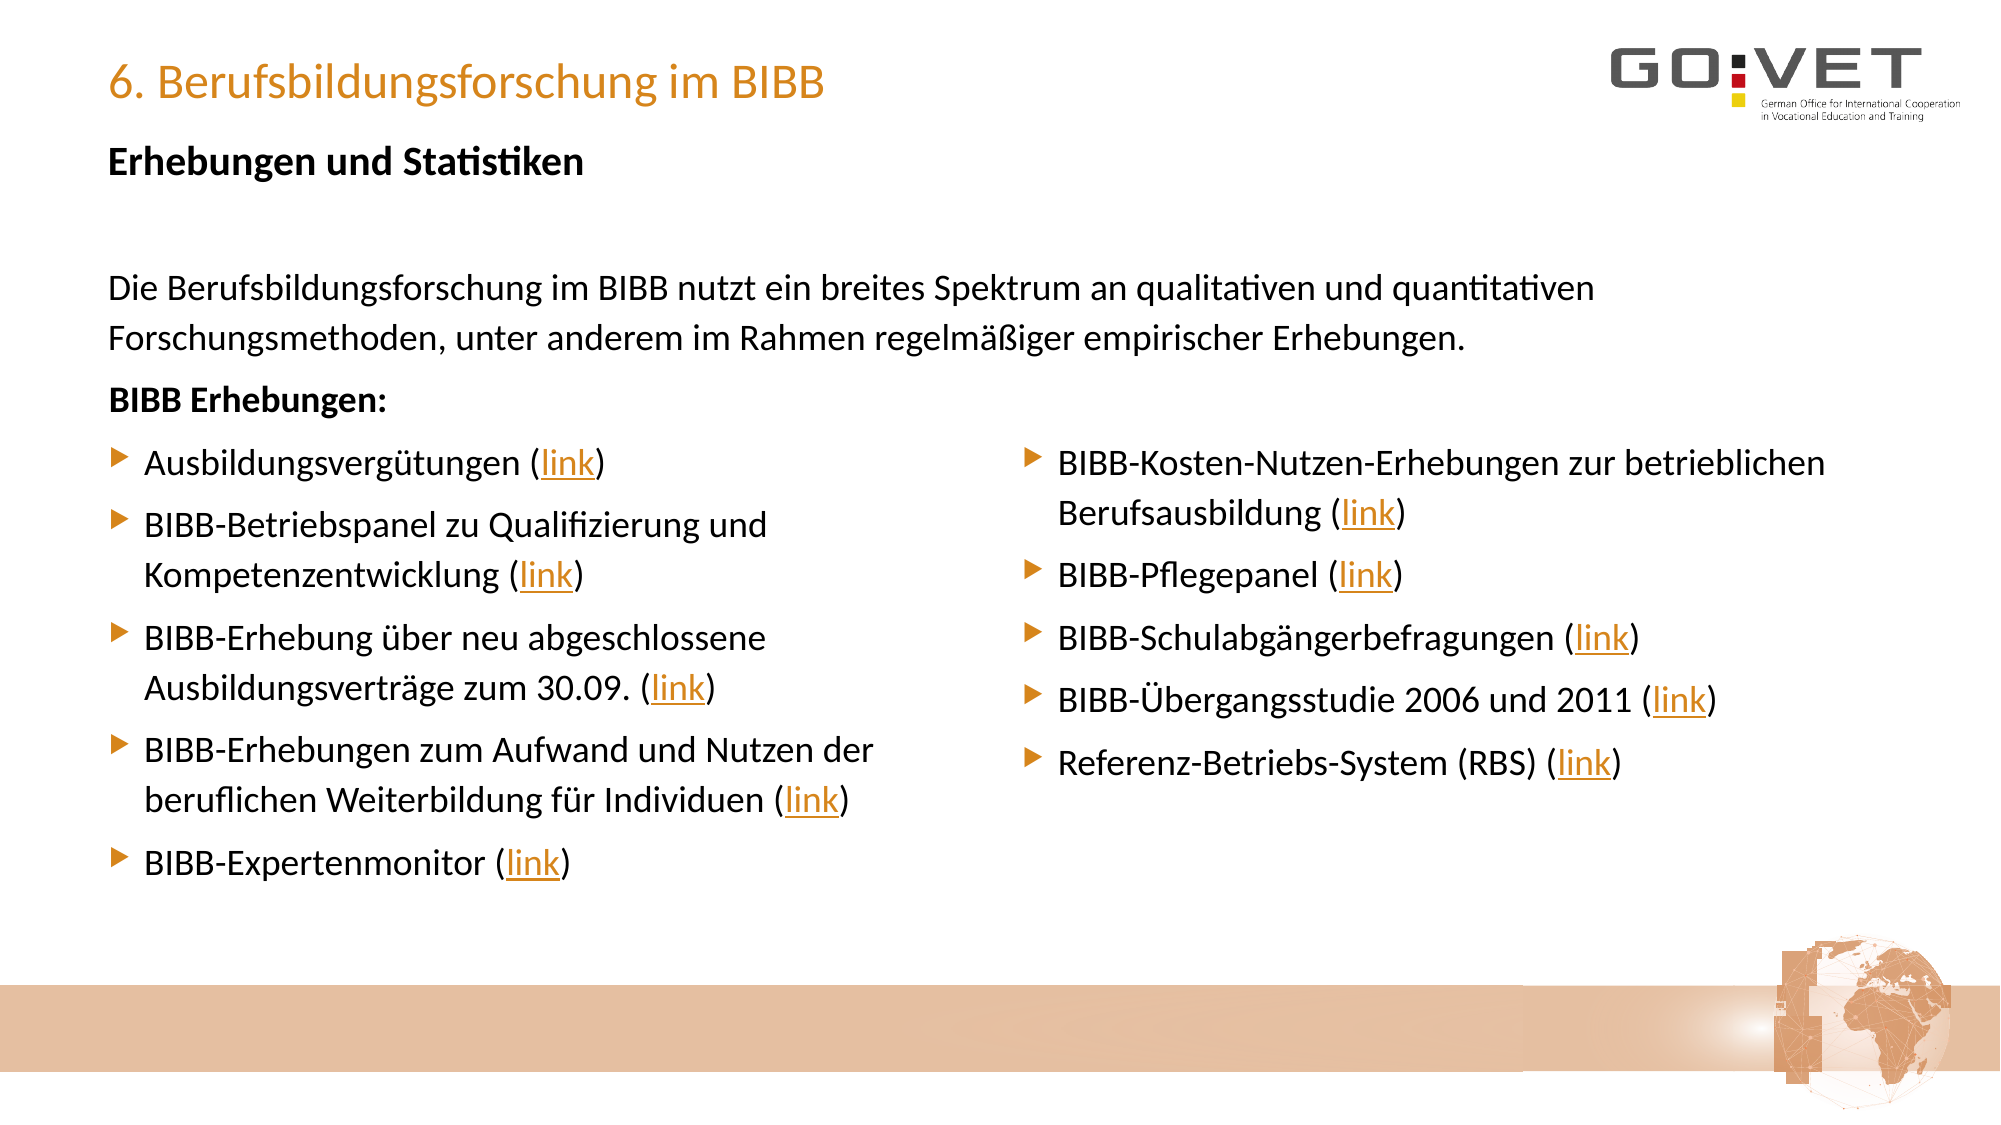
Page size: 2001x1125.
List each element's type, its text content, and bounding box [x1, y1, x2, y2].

text_box BIBB Erhebungen: Ausbildungsvergütungen (link) BIBB-Betriebspanel zu Qualifizierung und Kompetenzentwicklung (link) BIBB-Erhebung über neu abgeschlossene Ausbildungsverträge zum 30.09. (link) BIBB-Erhebungen zum Aufwand und Nutzen der beruflichen Weiterbildung für Individuen (link) BIBB-Expertenmonitor (link) BIBB-Kosten-Nutzen-Erhebungen zur betrieblichen Berufsausbildung (link) BIBB-Pflegepanel (link) BIBB-Schulabgängerbefragungen (link) BIBB-Übergangsstudie 2006 und 2011 (link) Referenz-Betriebs-System (RBS) (link) [94, 362, 1922, 1014]
title 6. Berufsbildungsforschung im BIBB [108, 48, 1585, 122]
picture [1611, 48, 1960, 122]
text_box Die Berufsbildungsforschung im BIBB nutzt ein breites Spektrum an qualitativen und quantitativen Forschungsmethoden, unter anderem im Rahmen regelmäßiger empirischer Erhebungen. [108, 257, 1922, 358]
text_box Erhebungen und Statistiken [108, 133, 1414, 184]
